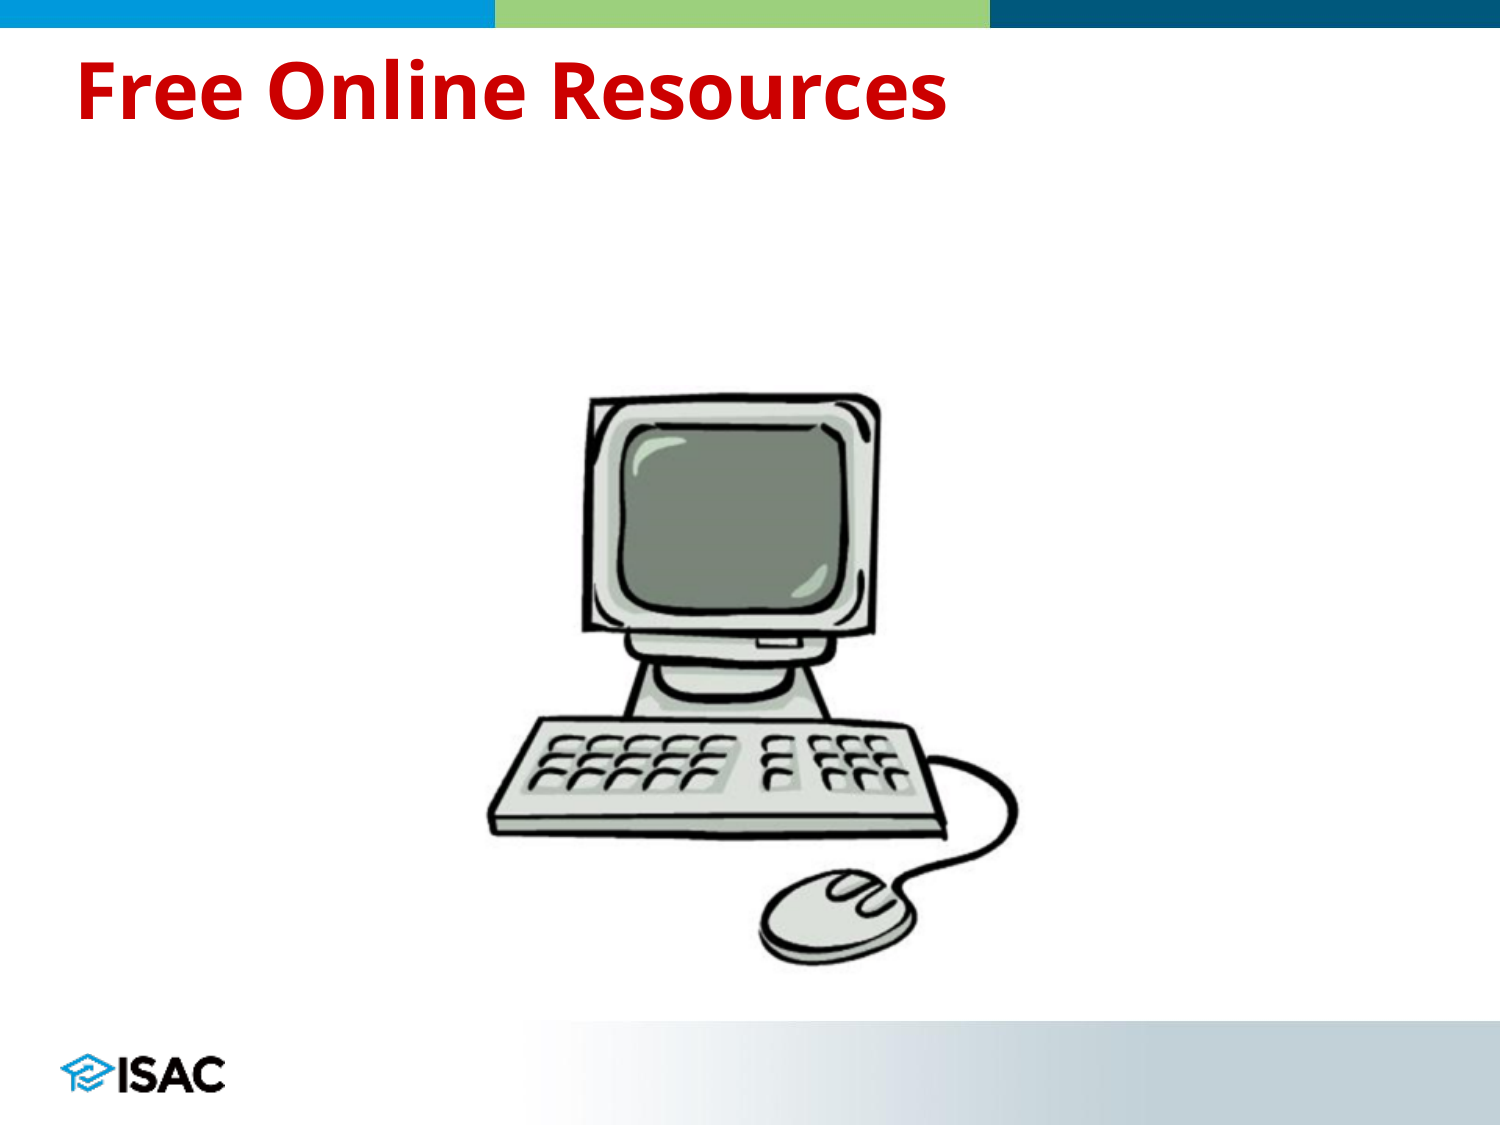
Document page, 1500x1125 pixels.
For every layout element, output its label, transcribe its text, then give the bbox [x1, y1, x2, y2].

text_box [678, 293, 1429, 828]
text_box Free Online Resources [59, 81, 1410, 284]
picture [0, 0, 1500, 1125]
